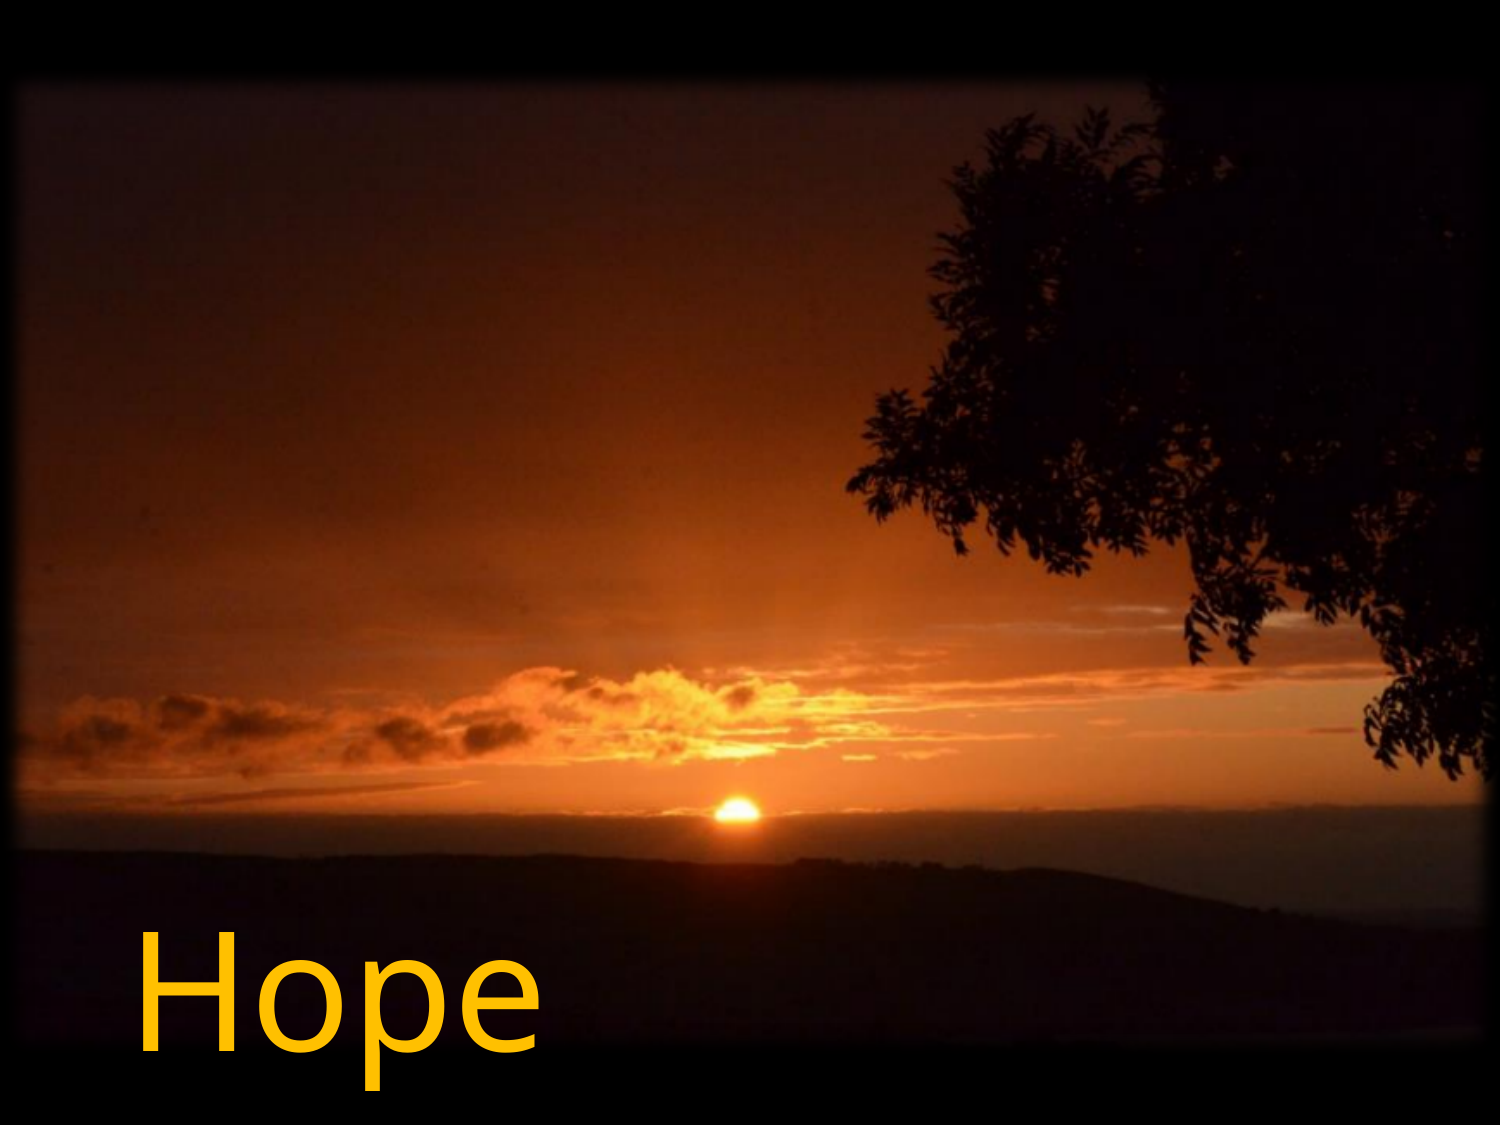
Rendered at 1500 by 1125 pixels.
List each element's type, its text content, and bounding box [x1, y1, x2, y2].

text_box Hope [112, 1059, 1020, 1093]
picture [0, 66, 1500, 1059]
